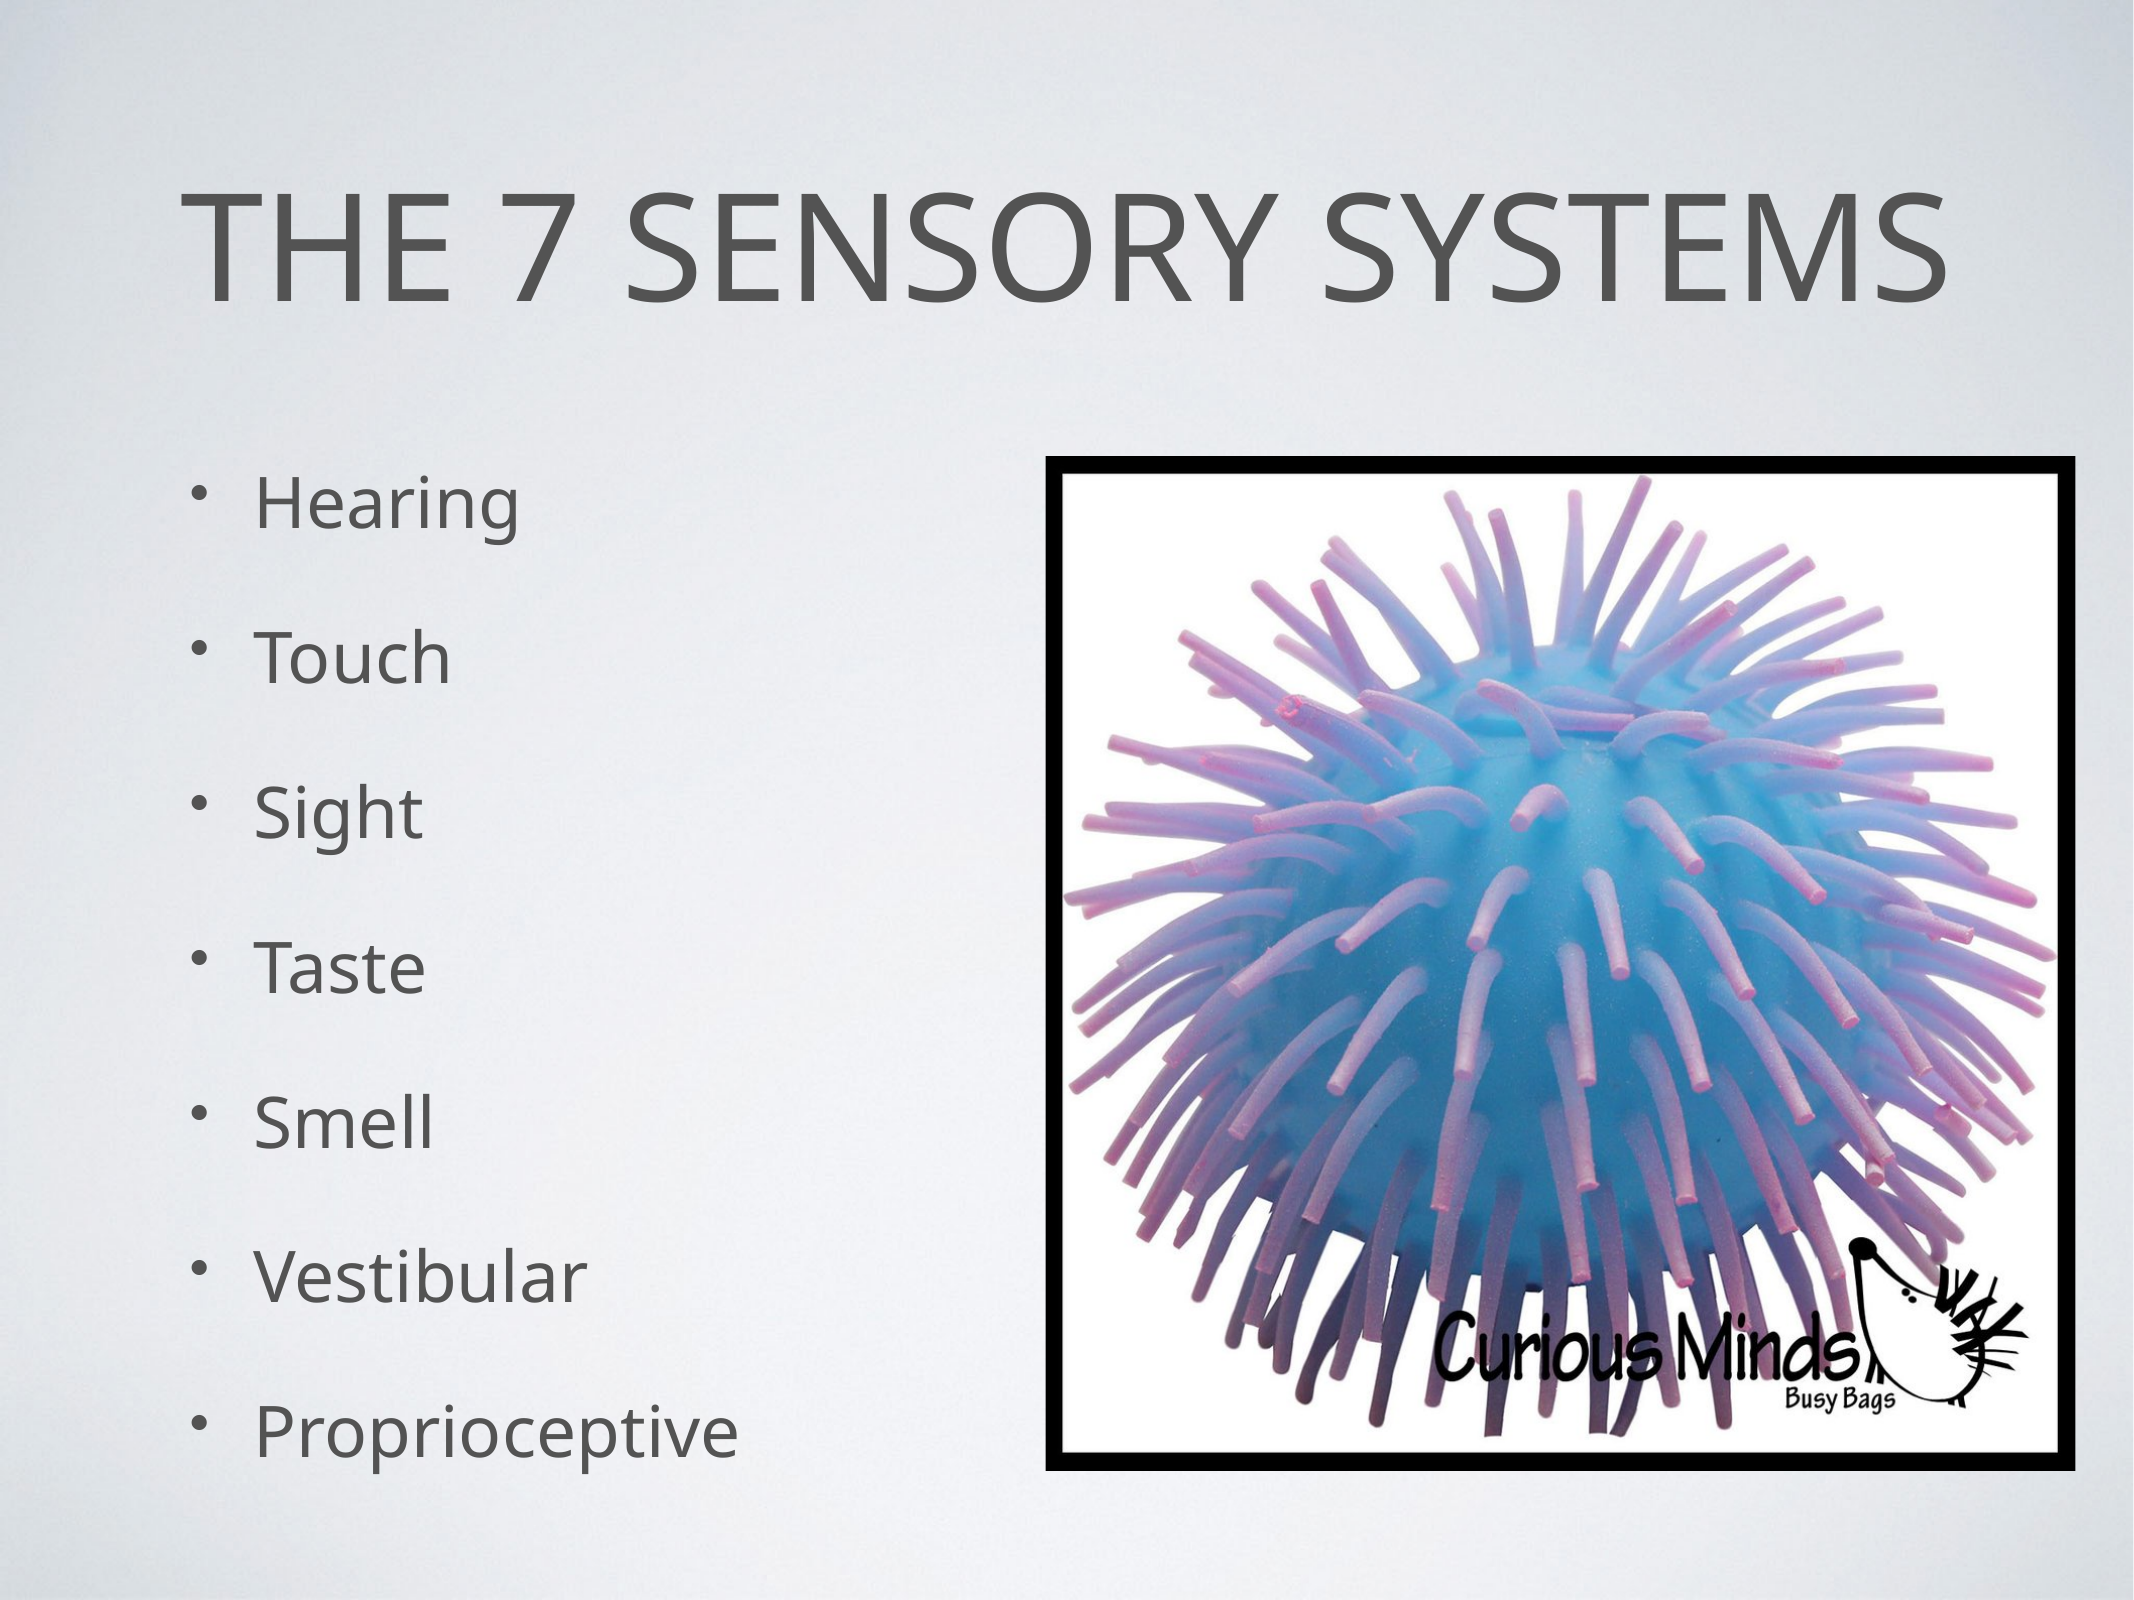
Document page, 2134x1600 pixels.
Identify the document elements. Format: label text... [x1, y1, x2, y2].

list Hearing Touch Sight Taste Smell Vestibular Proprioceptive [180, 447, 1149, 1482]
title the 7 sensory systems [57, 41, 2076, 443]
picture [0, 0, 2134, 1600]
